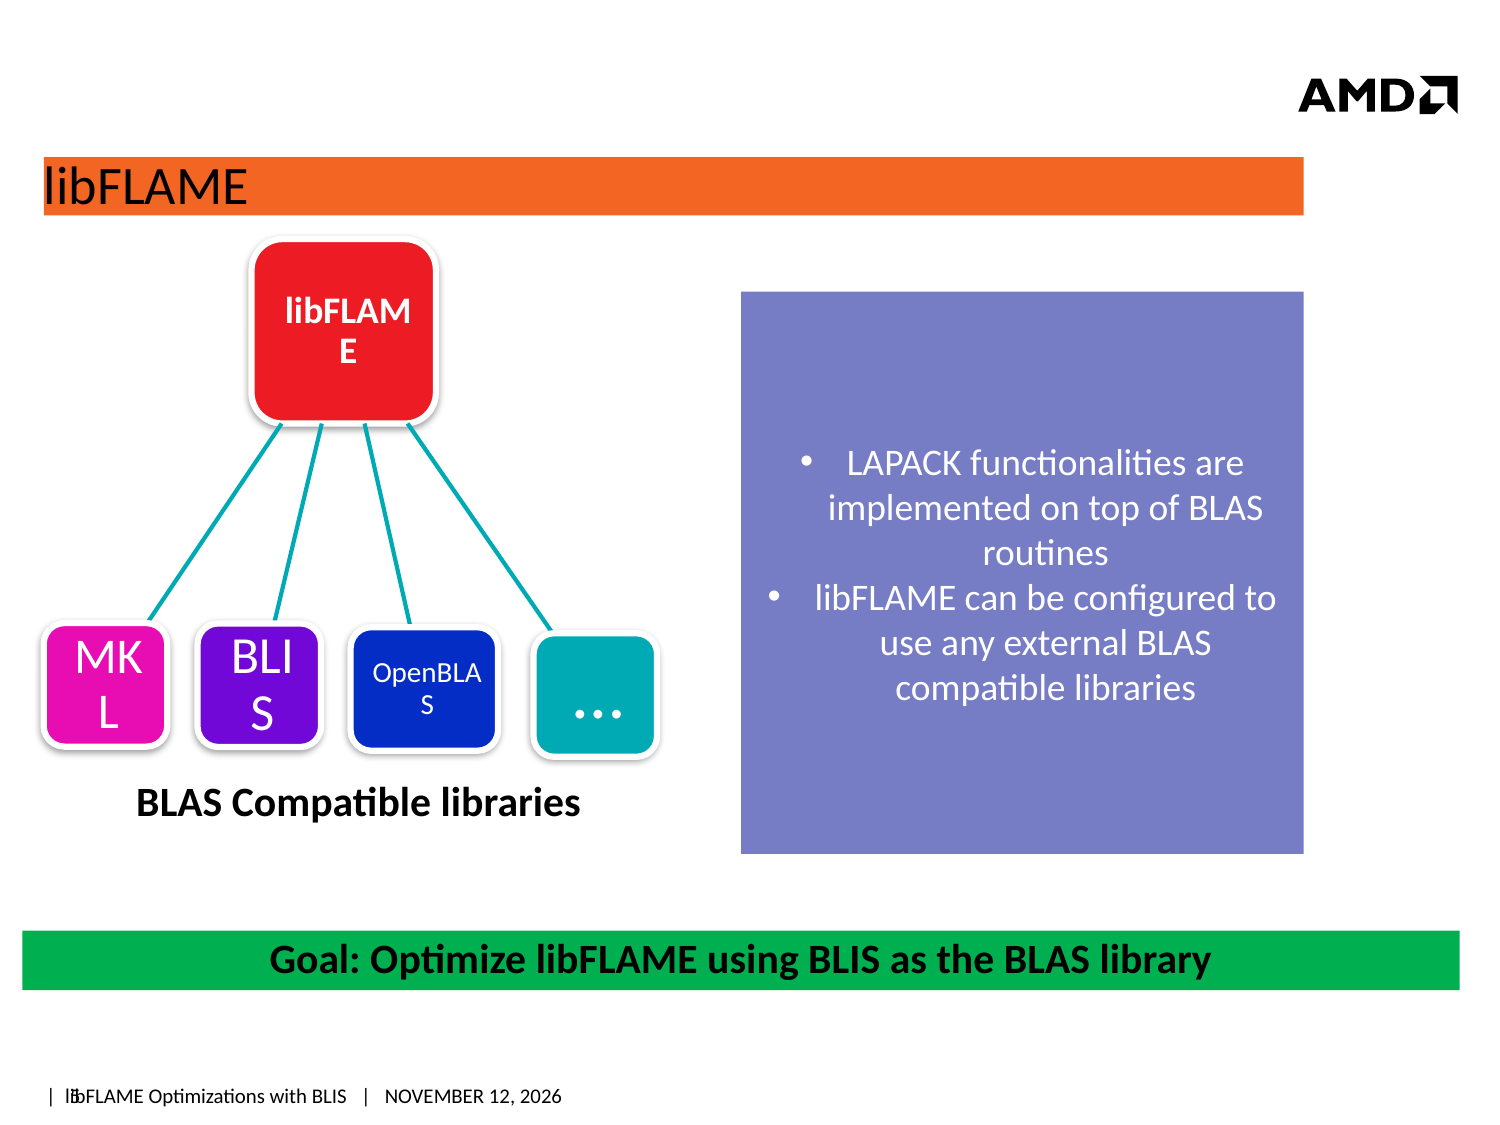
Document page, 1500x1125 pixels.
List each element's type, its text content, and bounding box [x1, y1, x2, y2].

text_box Goal: Optimize libFLAME using BLIS as the BLAS library [22, 930, 1460, 991]
text_box LAPACK functionalities are implemented on top of BLAS routines libFLAME can be configured to use any external BLAS compatible libraries [739, 290, 1306, 856]
title libFLAME [43, 157, 1304, 216]
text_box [43, 238, 685, 855]
